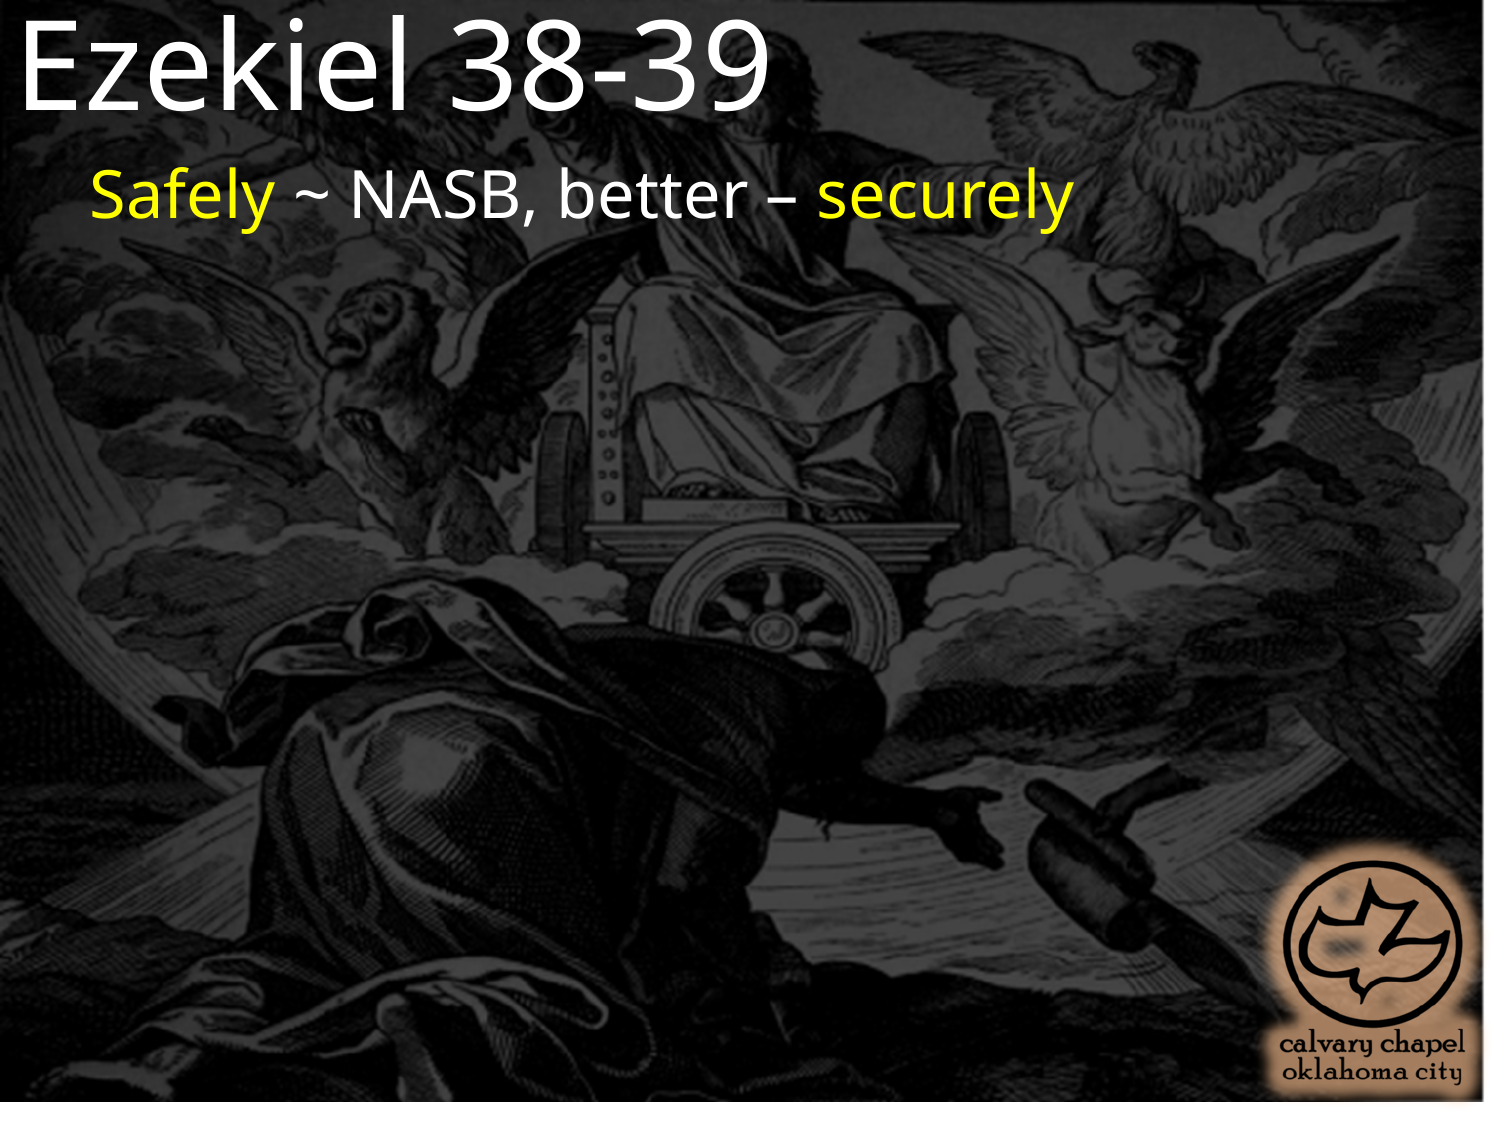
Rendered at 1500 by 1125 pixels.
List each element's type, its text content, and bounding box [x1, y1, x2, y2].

text_box Ezekiel 38-39 [0, 0, 1245, 143]
picture [0, 0, 1500, 1125]
text_box Safely ~ NASB, better – securely [74, 144, 1425, 240]
